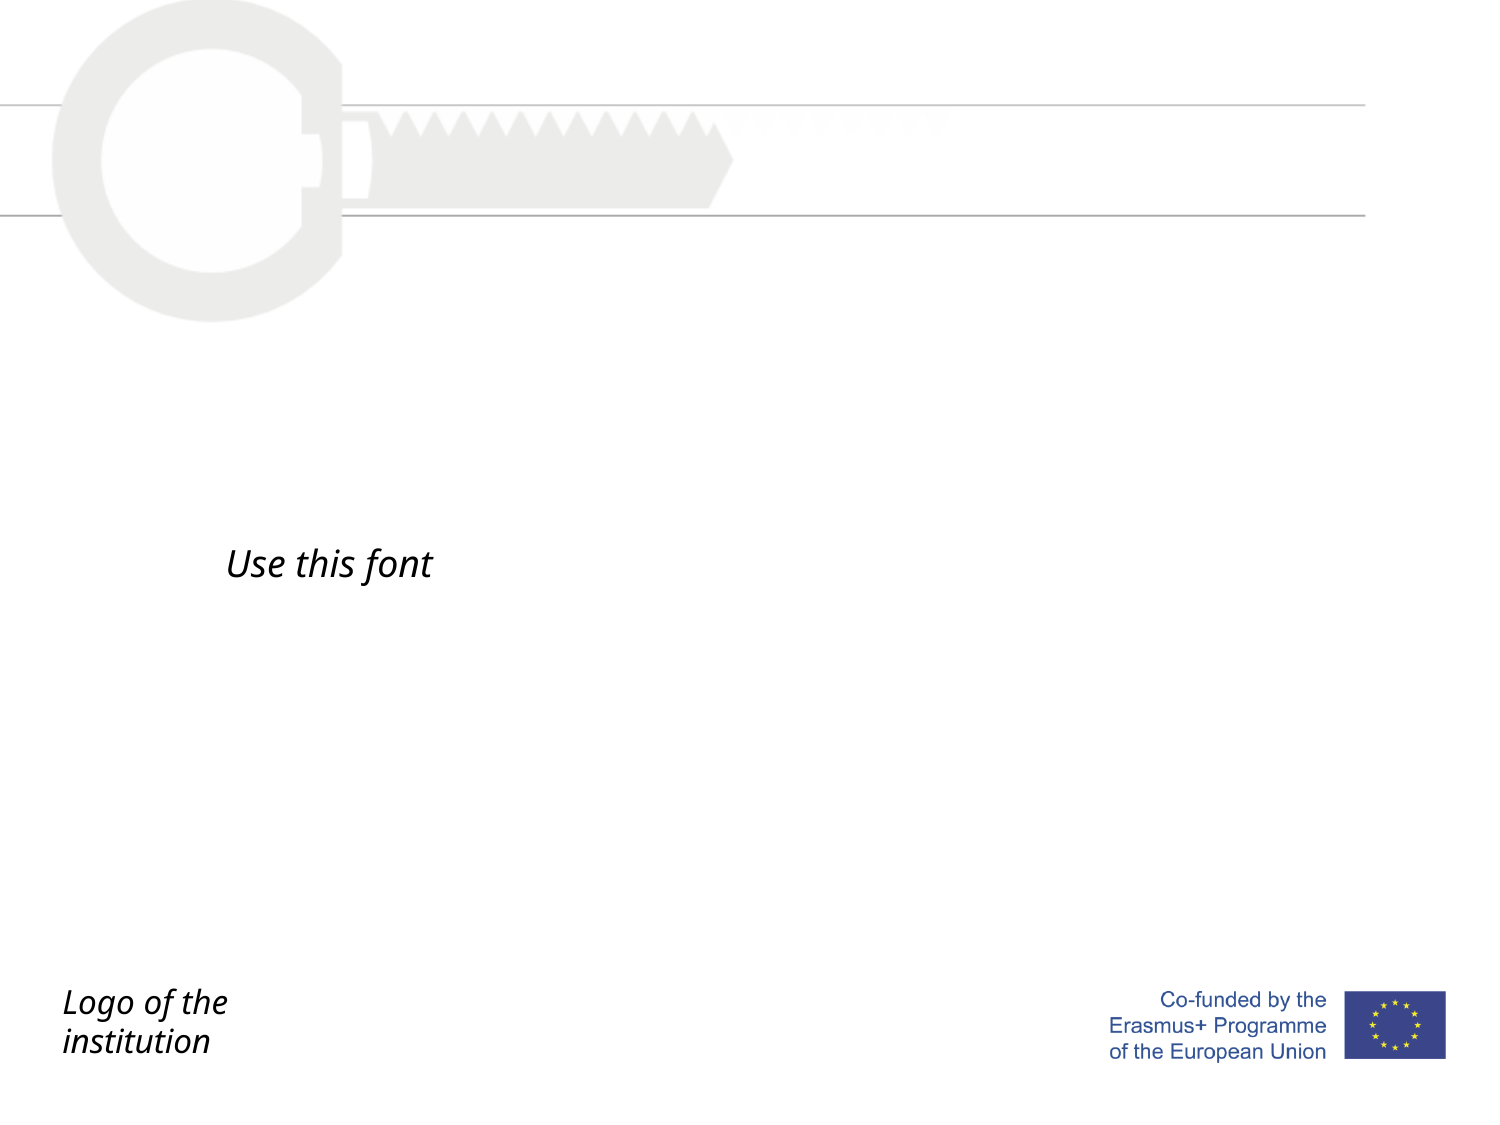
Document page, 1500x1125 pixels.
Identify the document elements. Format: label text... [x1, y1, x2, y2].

text_box Logo of the institution [47, 973, 278, 1068]
text_box Use this font [210, 532, 448, 592]
picture [0, 0, 1500, 1125]
